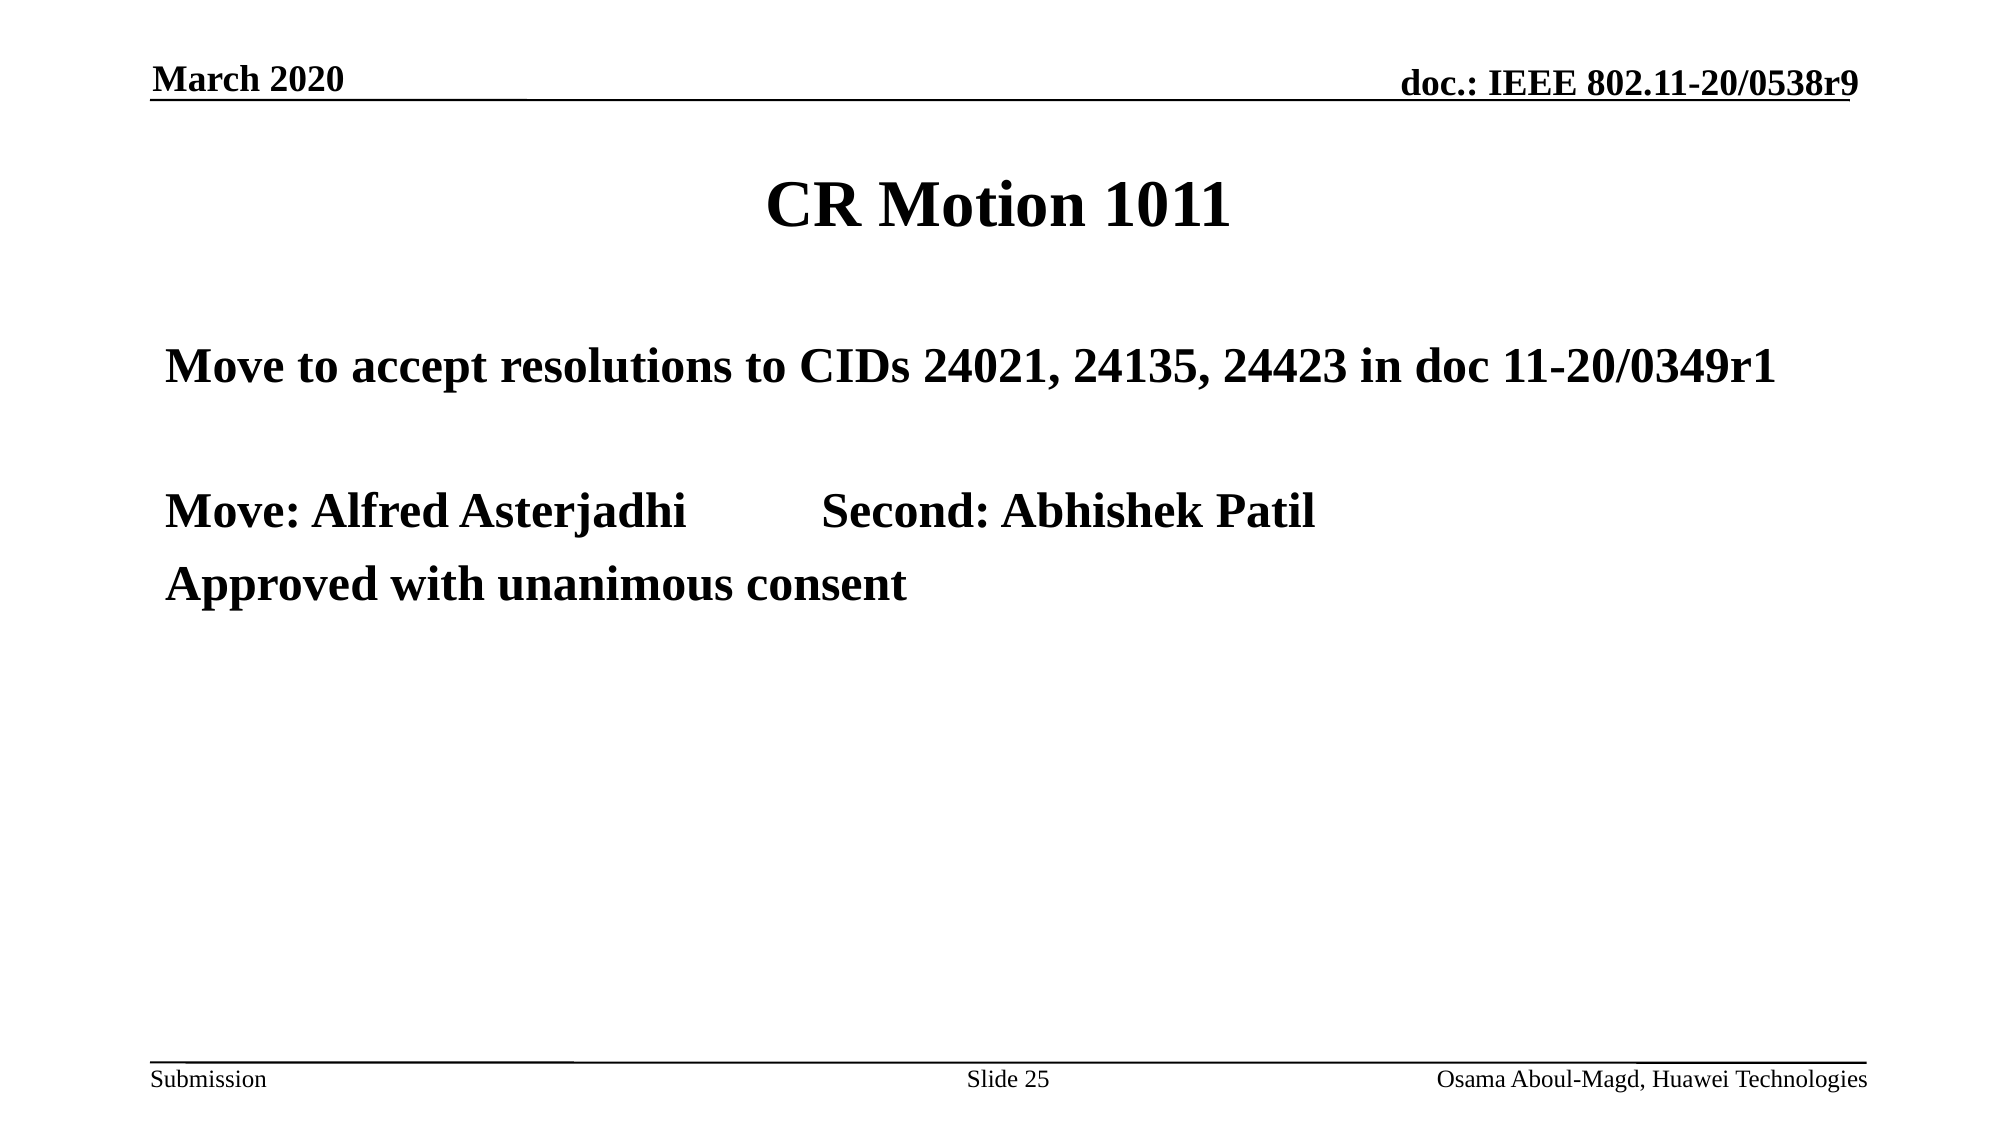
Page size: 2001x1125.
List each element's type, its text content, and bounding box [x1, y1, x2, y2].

slide_number Slide 25 [950, 1061, 1067, 1123]
footer Osama Aboul-Magd, Huawei Technologies [1171, 1061, 1869, 1093]
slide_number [152, 54, 563, 100]
title CR Motion 1011 [149, 112, 1850, 288]
list Move to accept resolutions to CIDs 24021, 24135, 24423 in doc 11-20/0349r1 Move: Alfred Asterjadhi Second: Abhishek Patil Approved with unanimous consent [149, 324, 1850, 1000]
